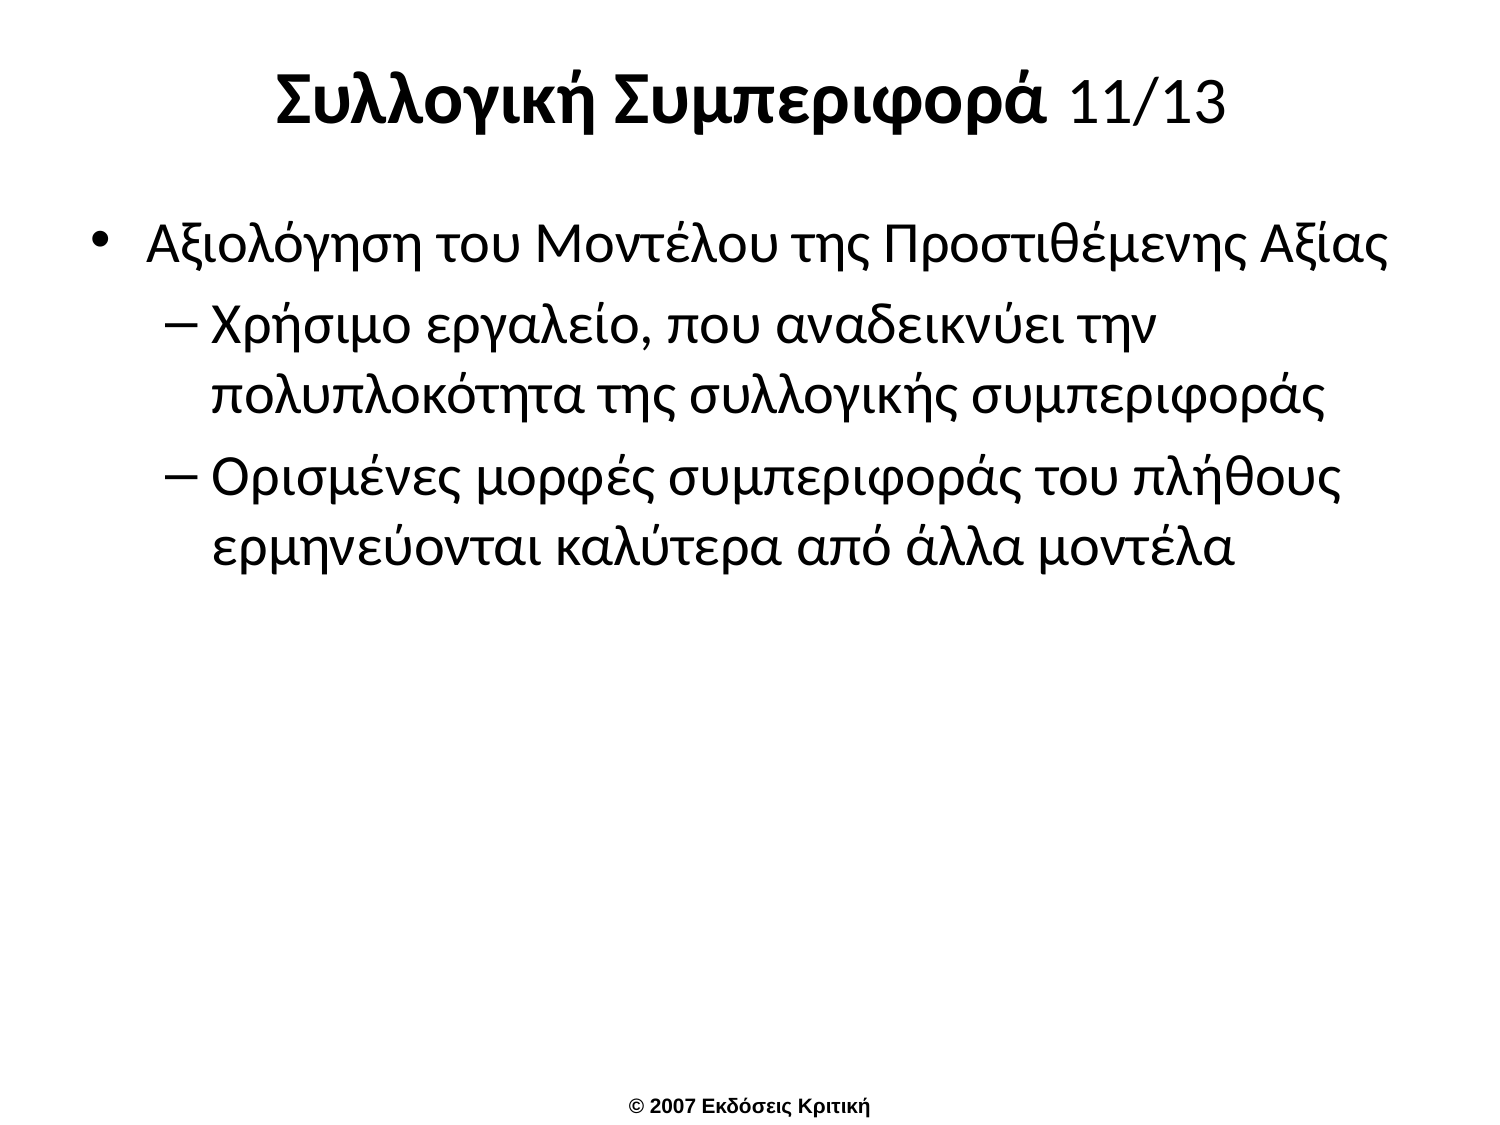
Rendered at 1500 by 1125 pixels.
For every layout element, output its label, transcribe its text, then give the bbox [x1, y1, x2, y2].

title Συλλογική Συμπεριφορά 11/13 [76, 19, 1427, 169]
list Αξιολόγηση του Μοντέλου της Προστιθέμενης Αξίας Χρήσιμο εργαλείο, που αναδεικνύει την πολυπλοκότητα της συλλογικής συμπεριφοράς Ορισμένες μορφές συμπεριφοράς του πλήθους ερμηνεύονται καλύτερα από άλλα μοντέλα [75, 196, 1425, 1024]
